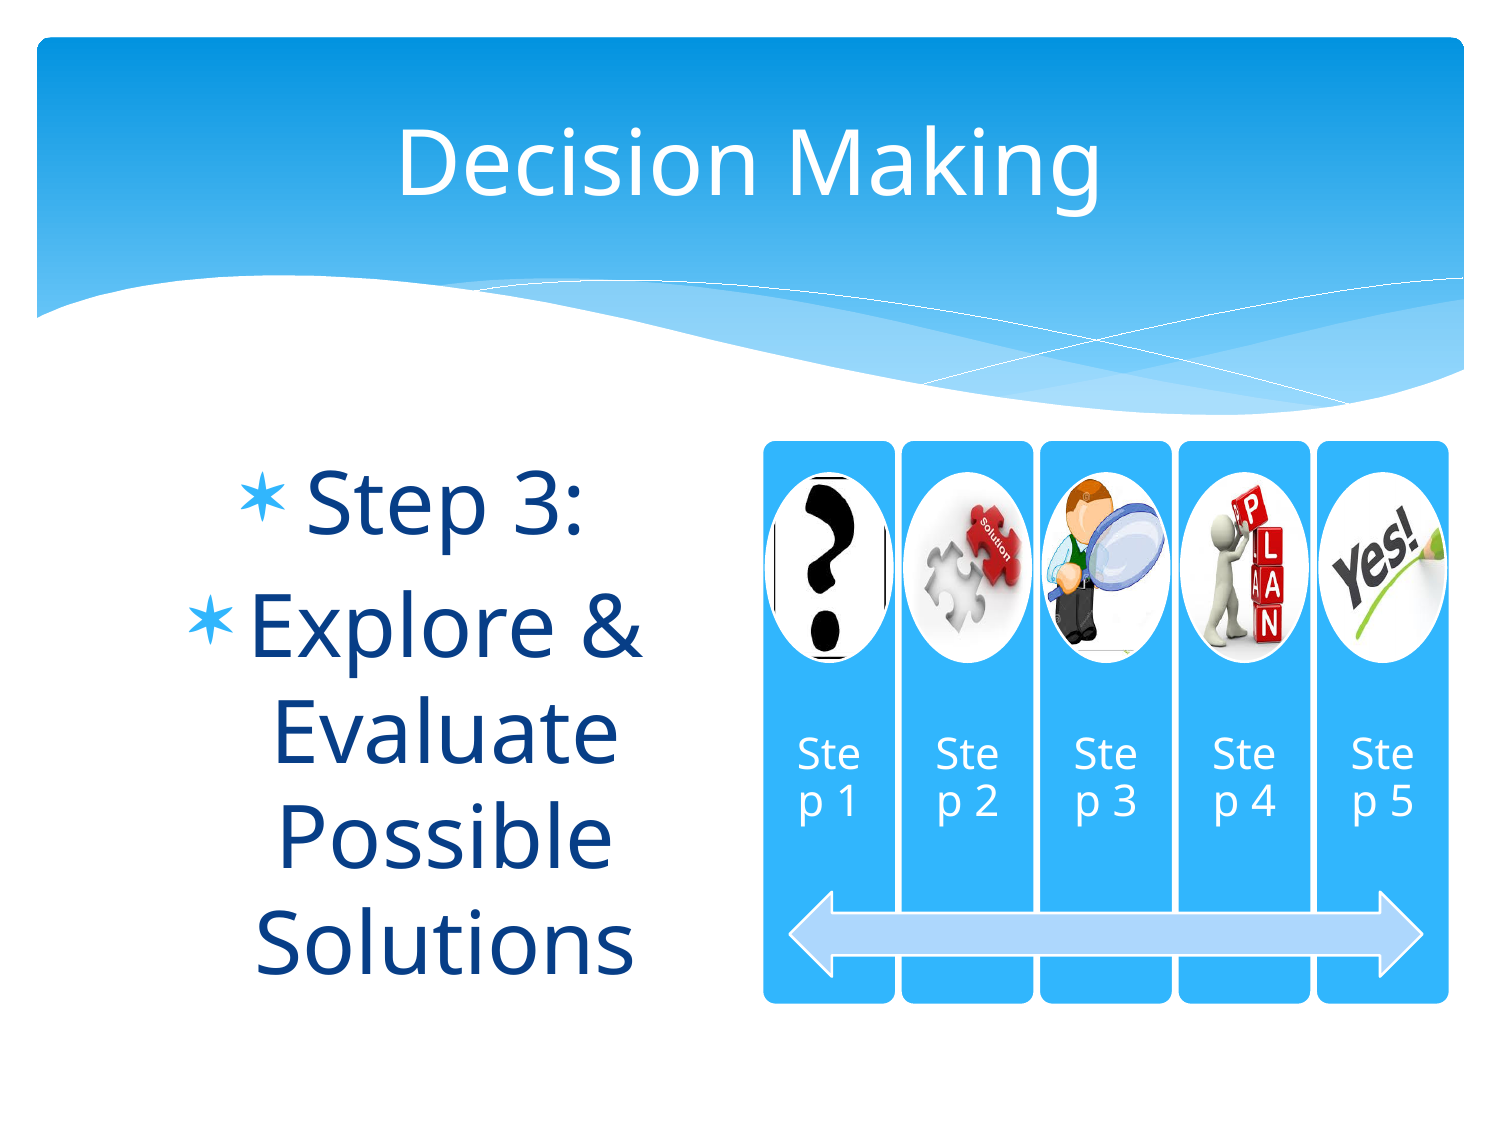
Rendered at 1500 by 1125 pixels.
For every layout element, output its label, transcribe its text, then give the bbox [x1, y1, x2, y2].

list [761, 439, 1451, 1006]
list Step 3: Explore & Evaluate Possible Solutions [111, 439, 738, 1005]
title Decision Making [75, 55, 1425, 261]
